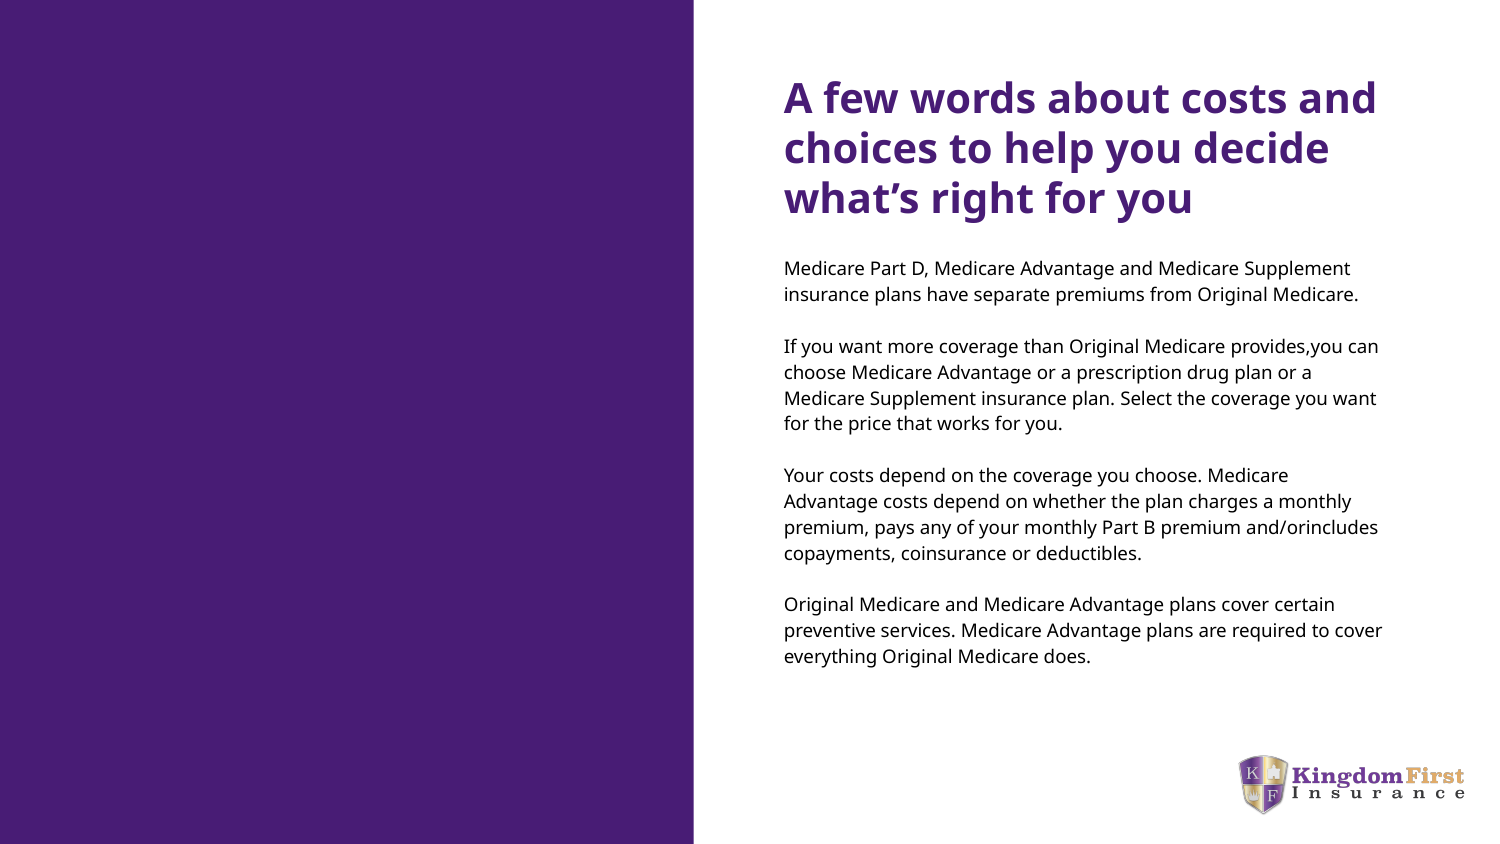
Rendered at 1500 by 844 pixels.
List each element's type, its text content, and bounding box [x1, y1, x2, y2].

text_box A few words about costs and choices to help you decide what’s right for you Medicare Part D, Medicare Advantage and Medicare Supplement insurance plans have separate premiums from Original Medicare. If you want more coverage than Original Medicare provides,you can choose Medicare Advantage or a prescription drug plan or a Medicare Supplement insurance plan. Select the coverage you want for the price that works for you. Your costs depend on the coverage you choose. Medicare Advantage costs depend on whether the plan charges a monthly premium, pays any of your monthly Part B premium and/orincludes copayments, coinsurance or deductibles. Original Medicare and Medicare Advantage plans cover certain preventive services. Medicare Advantage plans are required to cover everything Original Medicare does. [765, 56, 1401, 333]
picture [1233, 749, 1480, 822]
text_box [0, 0, 694, 844]
